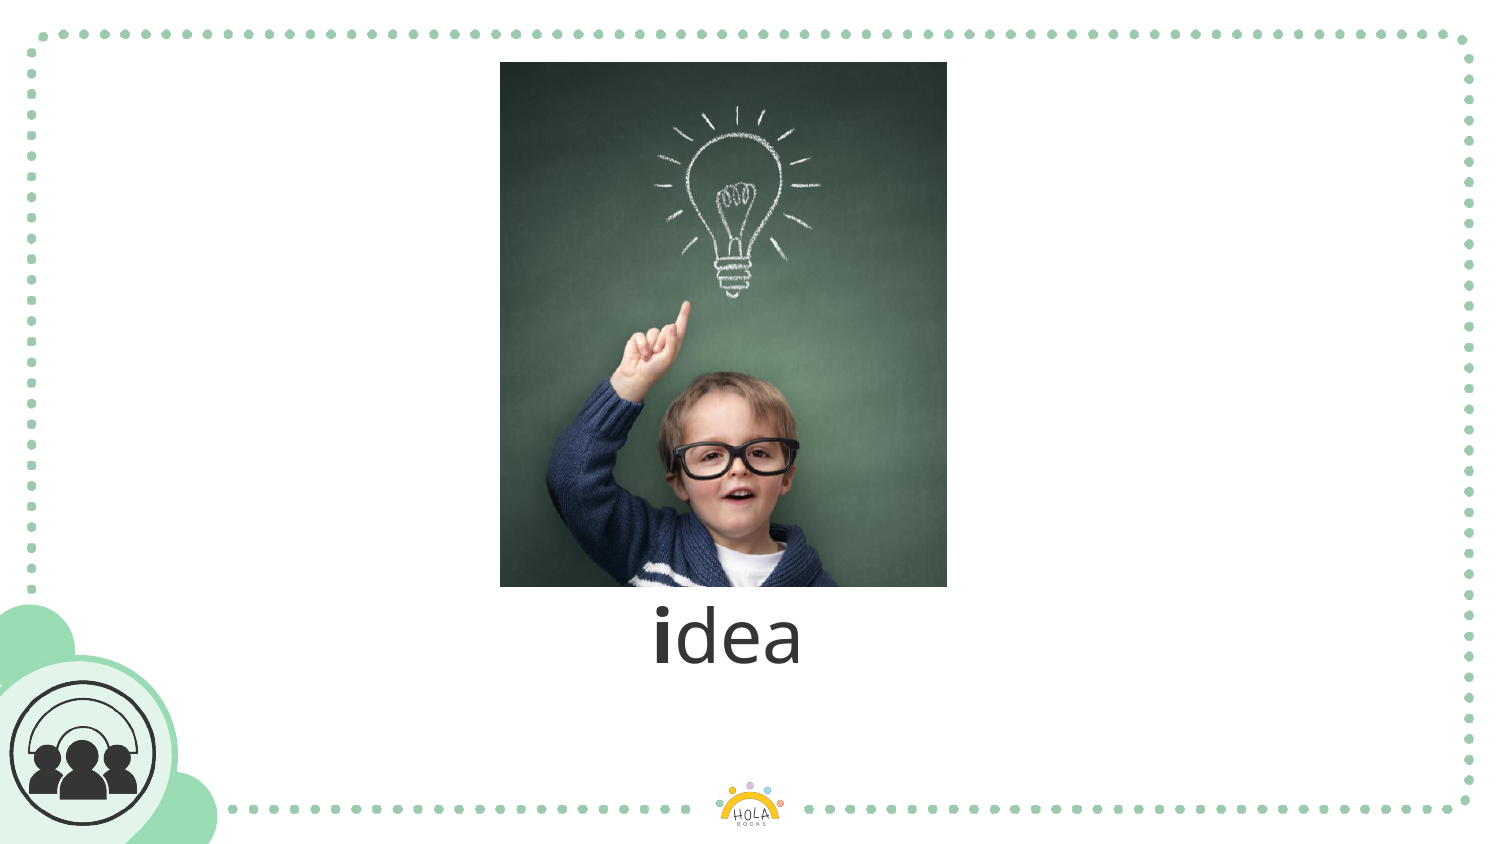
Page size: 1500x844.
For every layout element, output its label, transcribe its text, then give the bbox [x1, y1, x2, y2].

picture [0, 0, 1500, 844]
text_box idea [290, 573, 1166, 705]
